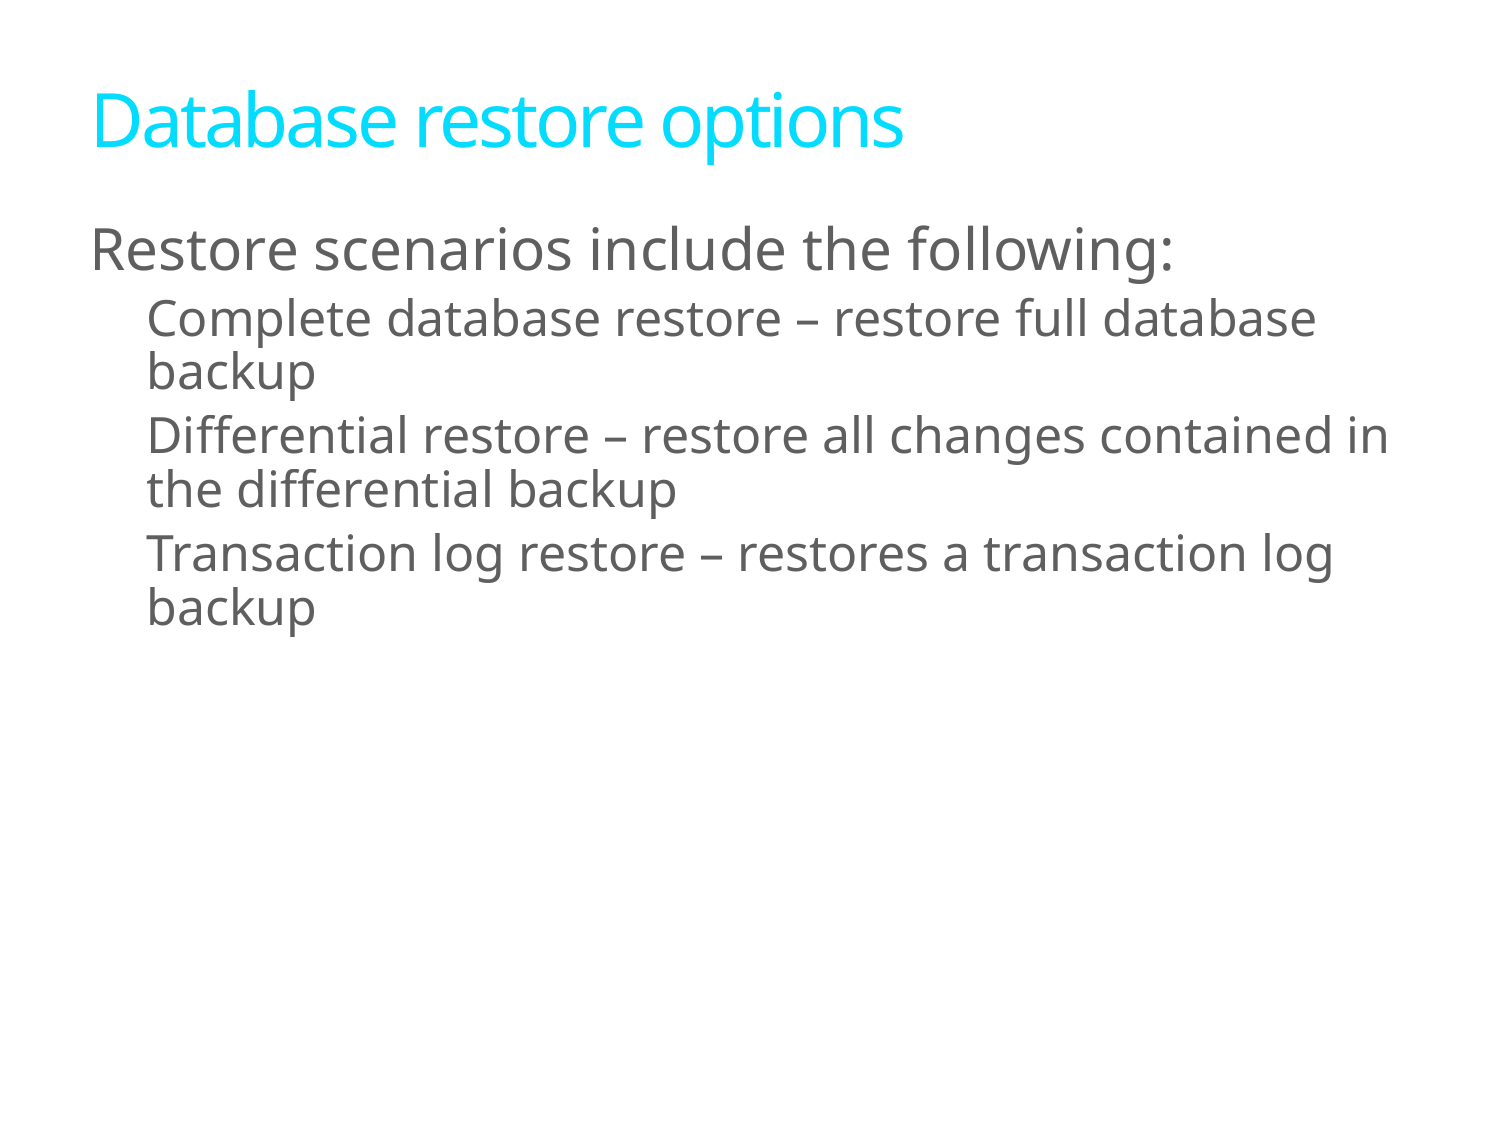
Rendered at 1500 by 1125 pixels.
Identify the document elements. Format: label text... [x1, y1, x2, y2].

title Database restore options [75, 75, 1425, 212]
list Restore scenarios include the following: Complete database restore – restore full database backup Differential restore – restore all changes contained in the differential backup Transaction log restore – restores a transaction log backup [75, 212, 1448, 1038]
